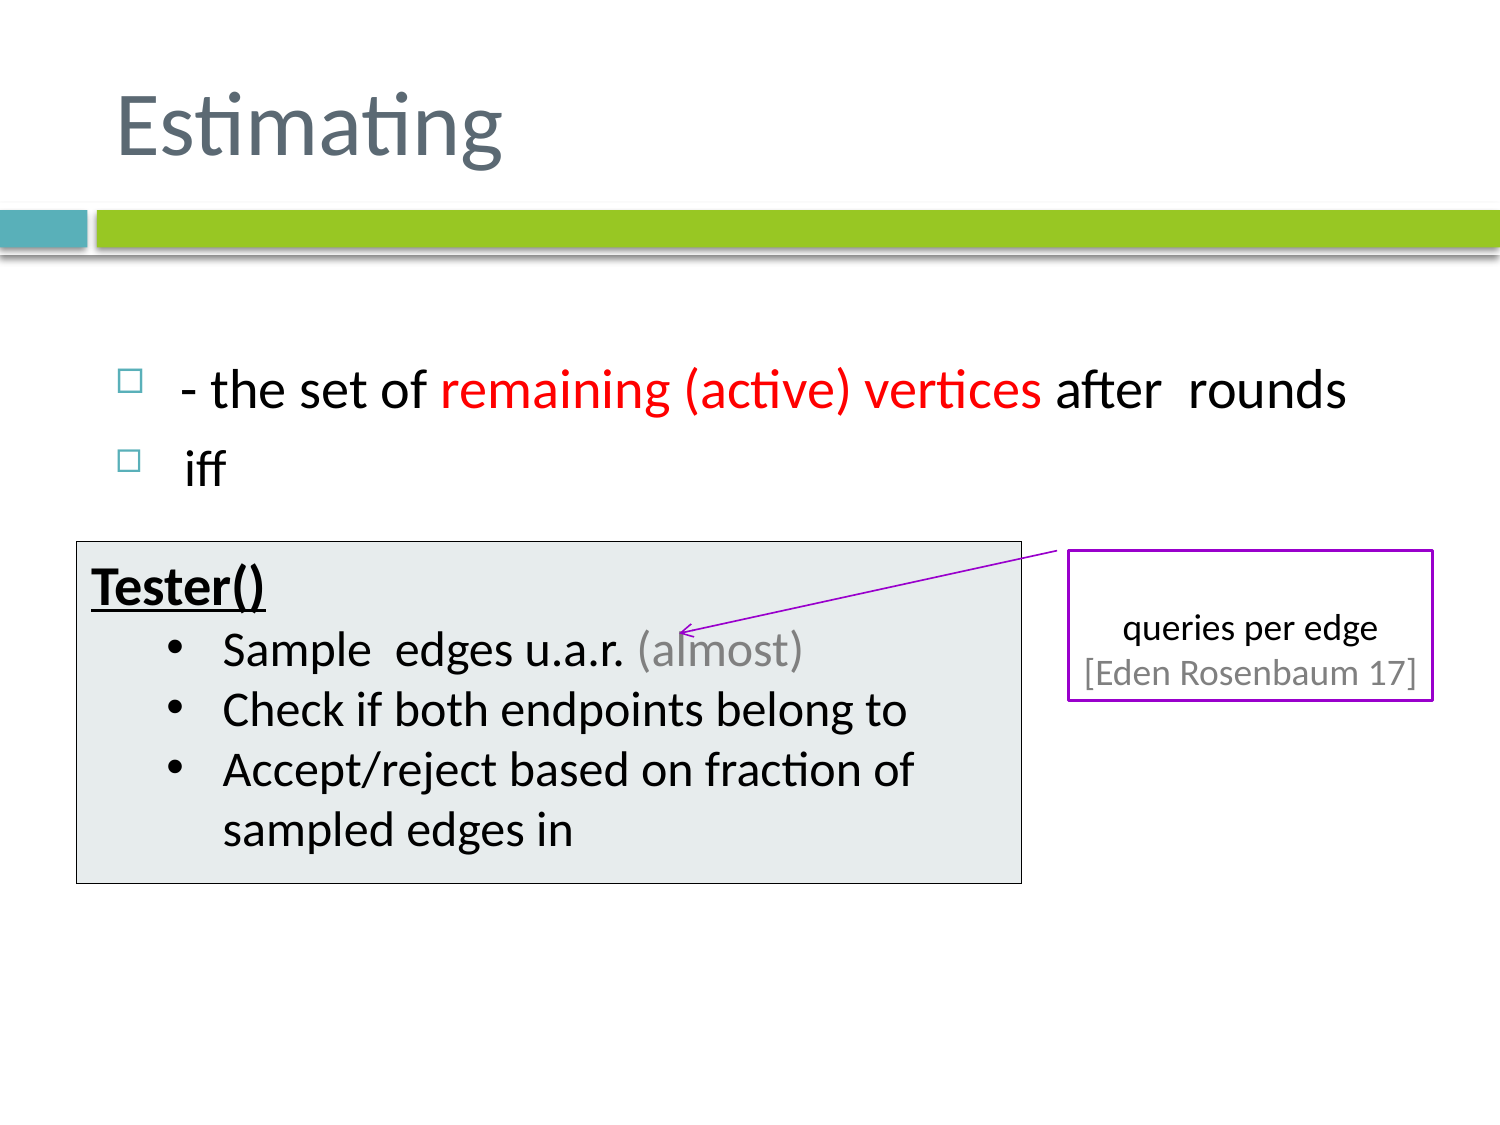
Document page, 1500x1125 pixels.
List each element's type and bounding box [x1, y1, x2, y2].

text_box [678, 550, 1058, 634]
